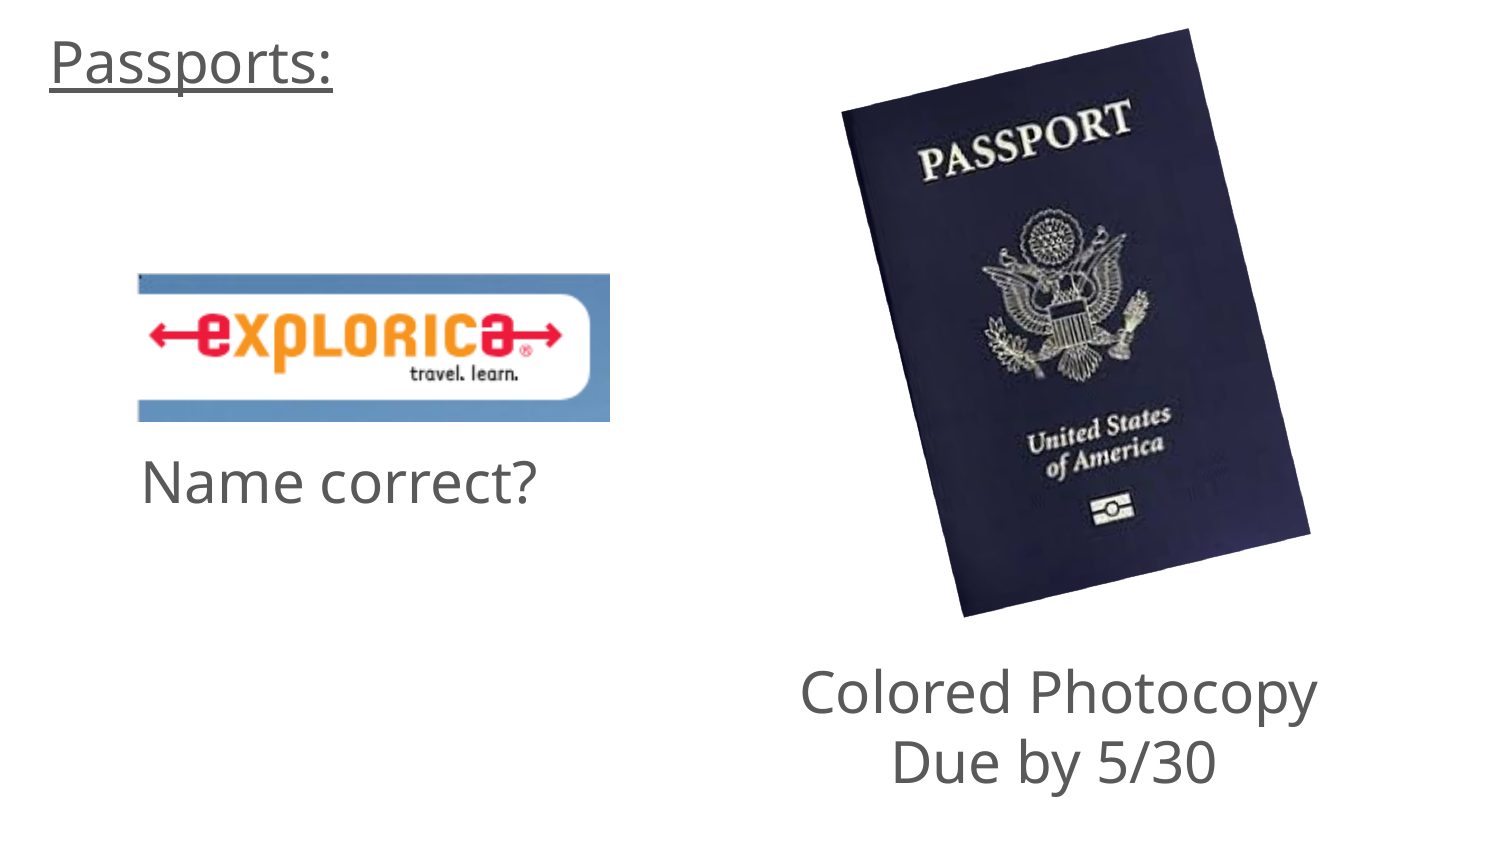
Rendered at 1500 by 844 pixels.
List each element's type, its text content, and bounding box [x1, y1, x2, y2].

picture [121, 272, 610, 423]
picture [842, 29, 1310, 617]
subtitle Passports: Name correct? Colored Photocopy Due by 5/30 [34, 10, 1500, 834]
